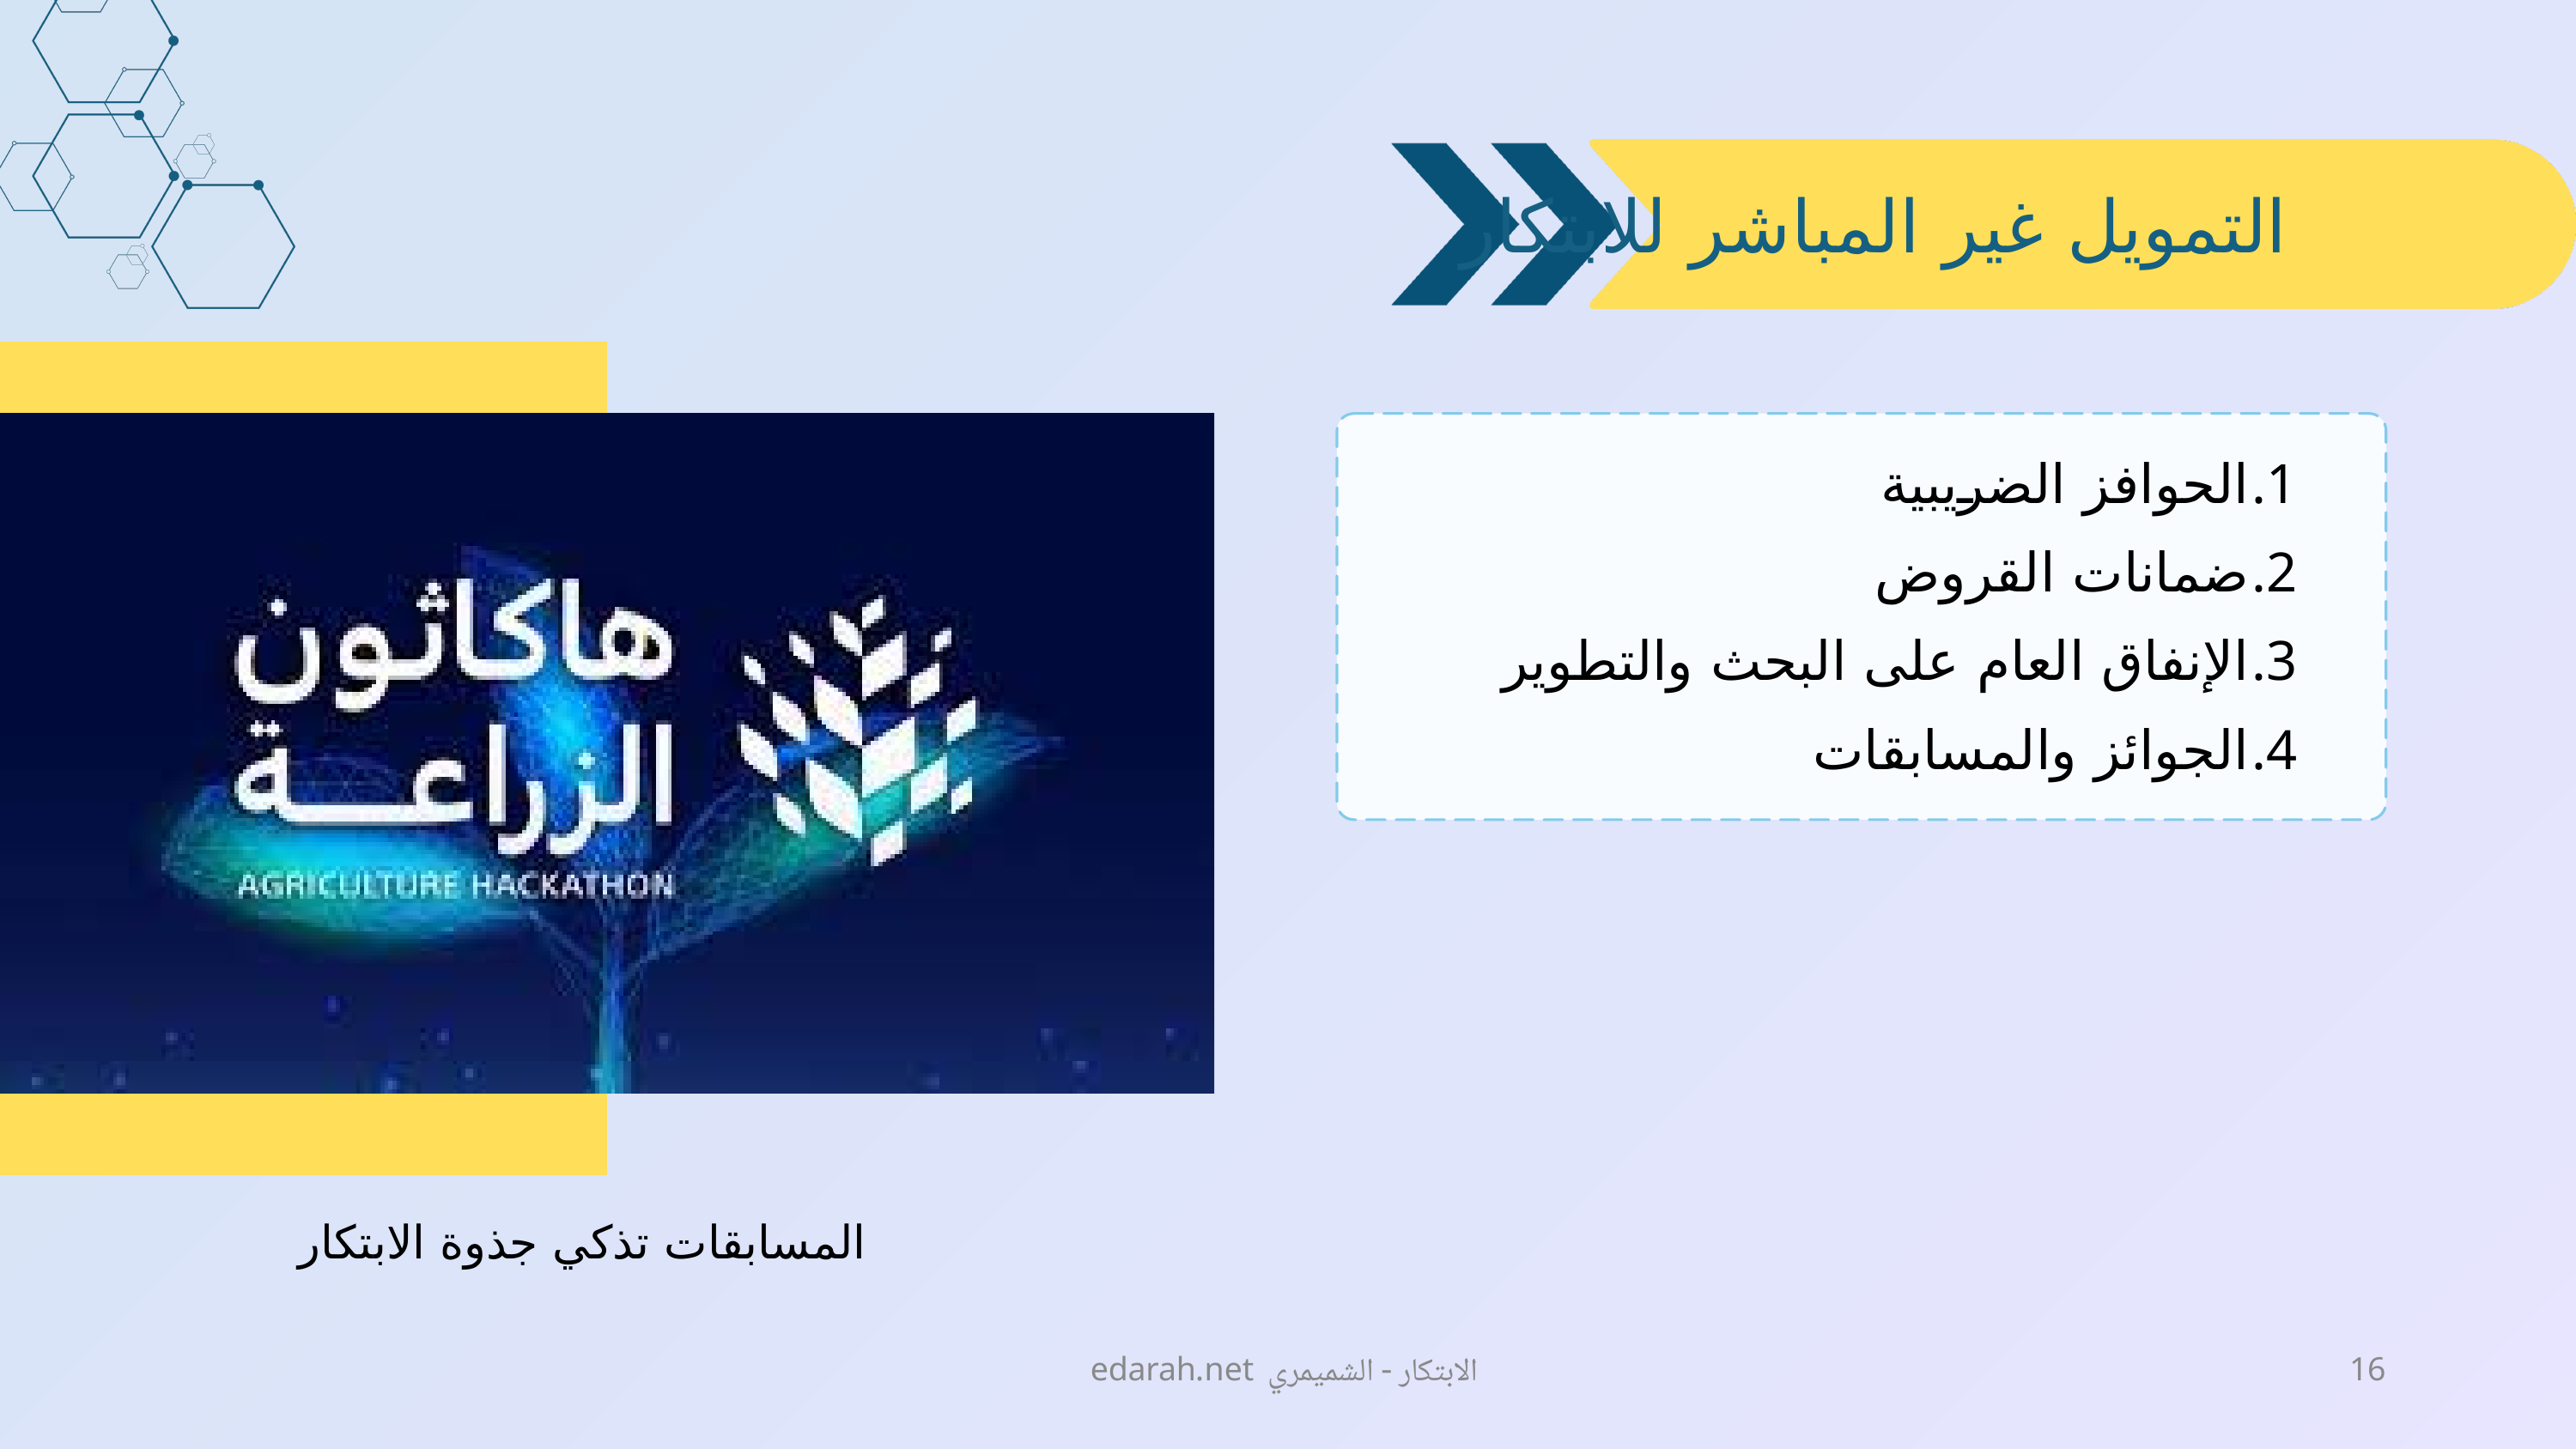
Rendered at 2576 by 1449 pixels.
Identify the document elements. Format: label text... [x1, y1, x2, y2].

text_box المسابقات تذكي جذوة الابتكار [55, 1192, 866, 1269]
text_box التمويل غير المباشر للابتكار [1391, 179, 2335, 268]
text_box [611, 413, 1215, 1094]
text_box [0, 342, 608, 1176]
text_box [0, 0, 295, 309]
text_box 16 [1832, 1349, 2386, 1388]
text_box edarah.net الابتكار - الشميمري [866, 1349, 1710, 1388]
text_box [1336, 413, 2386, 821]
text_box [1391, 139, 2576, 309]
